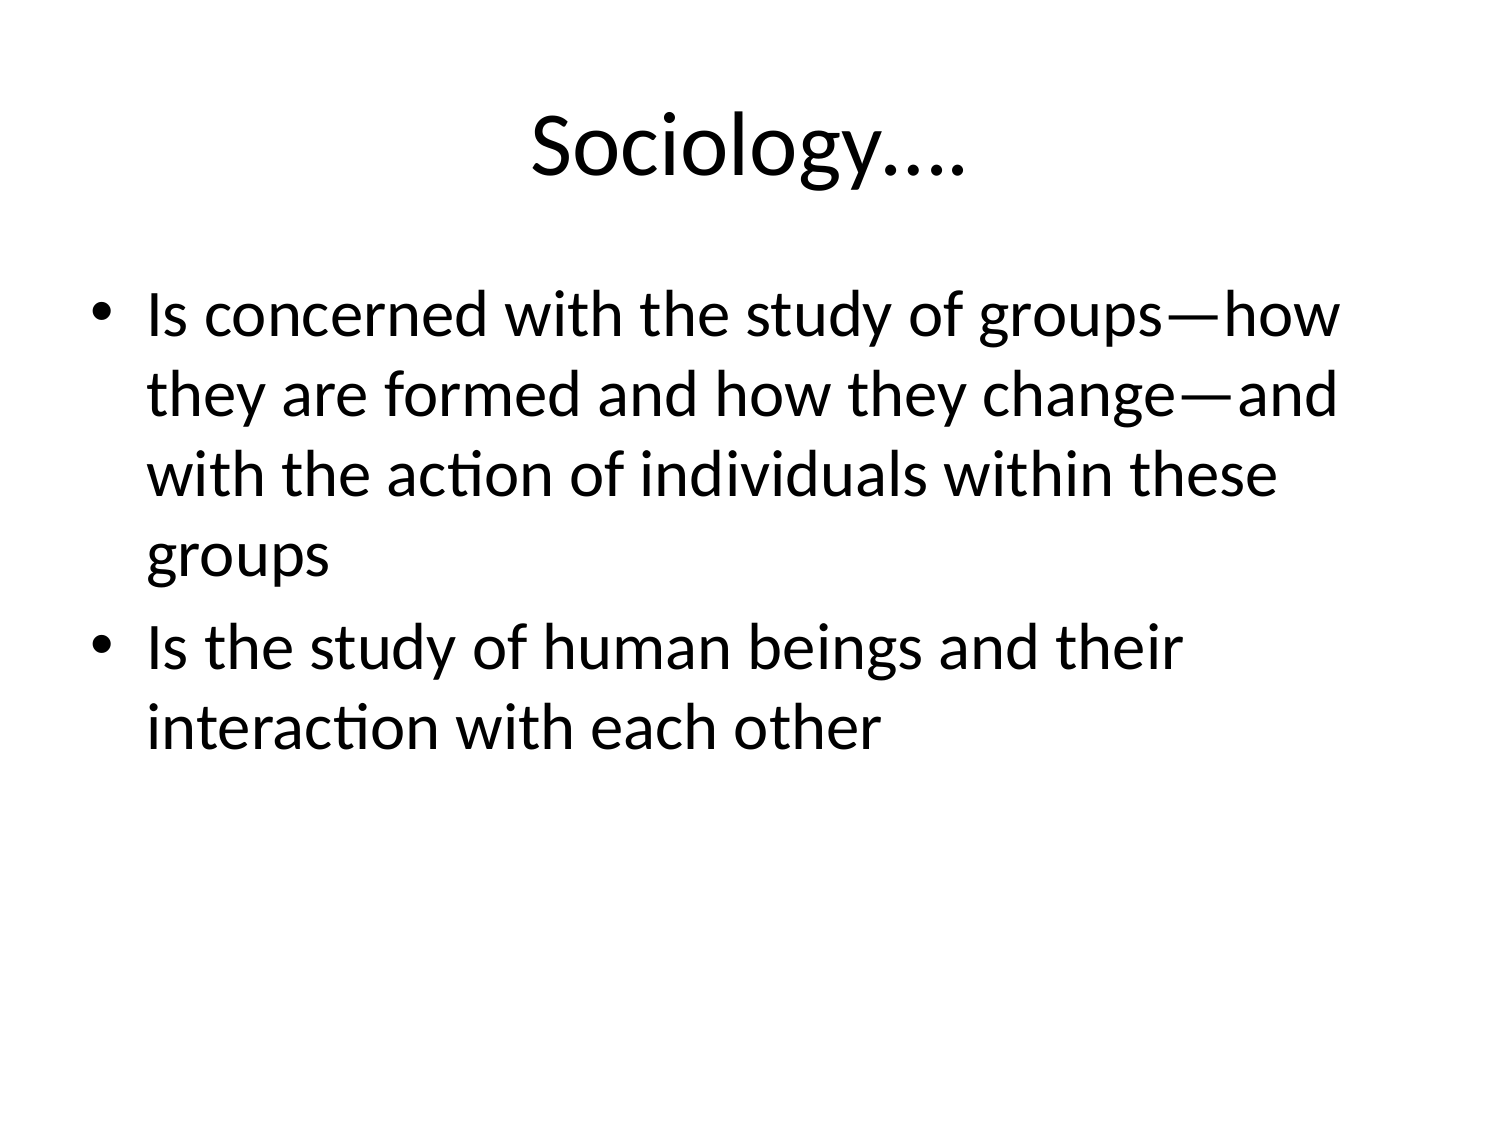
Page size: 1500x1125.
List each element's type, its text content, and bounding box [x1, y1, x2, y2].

list Is concerned with the study of groups—how they are formed and how they change—and with the action of individuals within these groups Is the study of human beings and their interaction with each other [75, 262, 1425, 1005]
title Sociology…. [75, 45, 1425, 233]
